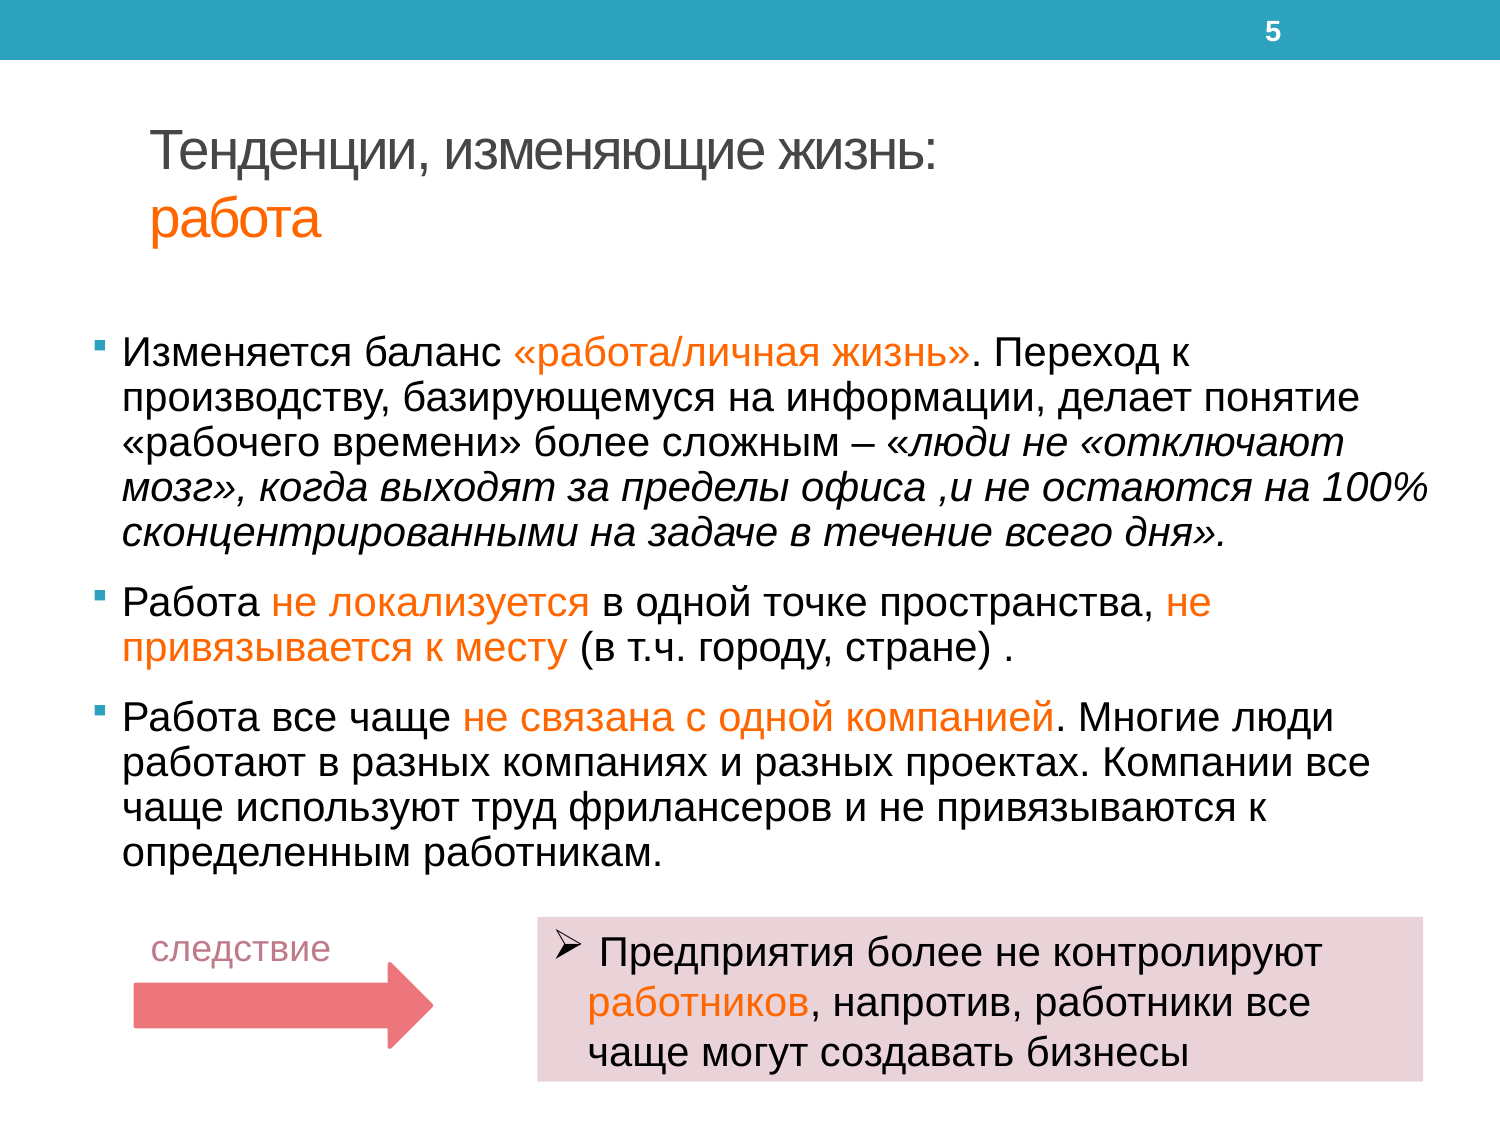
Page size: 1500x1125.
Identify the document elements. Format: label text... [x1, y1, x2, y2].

list Изменяется баланс «работа/личная жизнь». Переход к производству, базирующемуся на информации, делает понятие «рабочего времени» более сложным – «люди не «отключают мозг», когда выходят за пределы офиса ,и не остаются на 100% сконцентрированными на задаче в течение всего дня». Работа не локализуется в одной точке пространства, не привязывается к месту (в т.ч. городу, стране) . Работа все чаще не связана с одной компанией. Многие люди работают в разных компаниях и разных проектах. Компании все чаще используют труд фрилансеров и не привязываются к определенным работникам. [76, 322, 1448, 894]
text_box следствие [135, 916, 455, 977]
text_box Предприятия более не контролируют работников, напротив, работники все чаще могут создавать бизнесы [537, 916, 1424, 1082]
text_box [133, 977, 434, 1049]
slide_number 5 [1250, 3, 1425, 57]
title Тенденции, изменяющие жизнь: работа [134, 104, 1369, 258]
